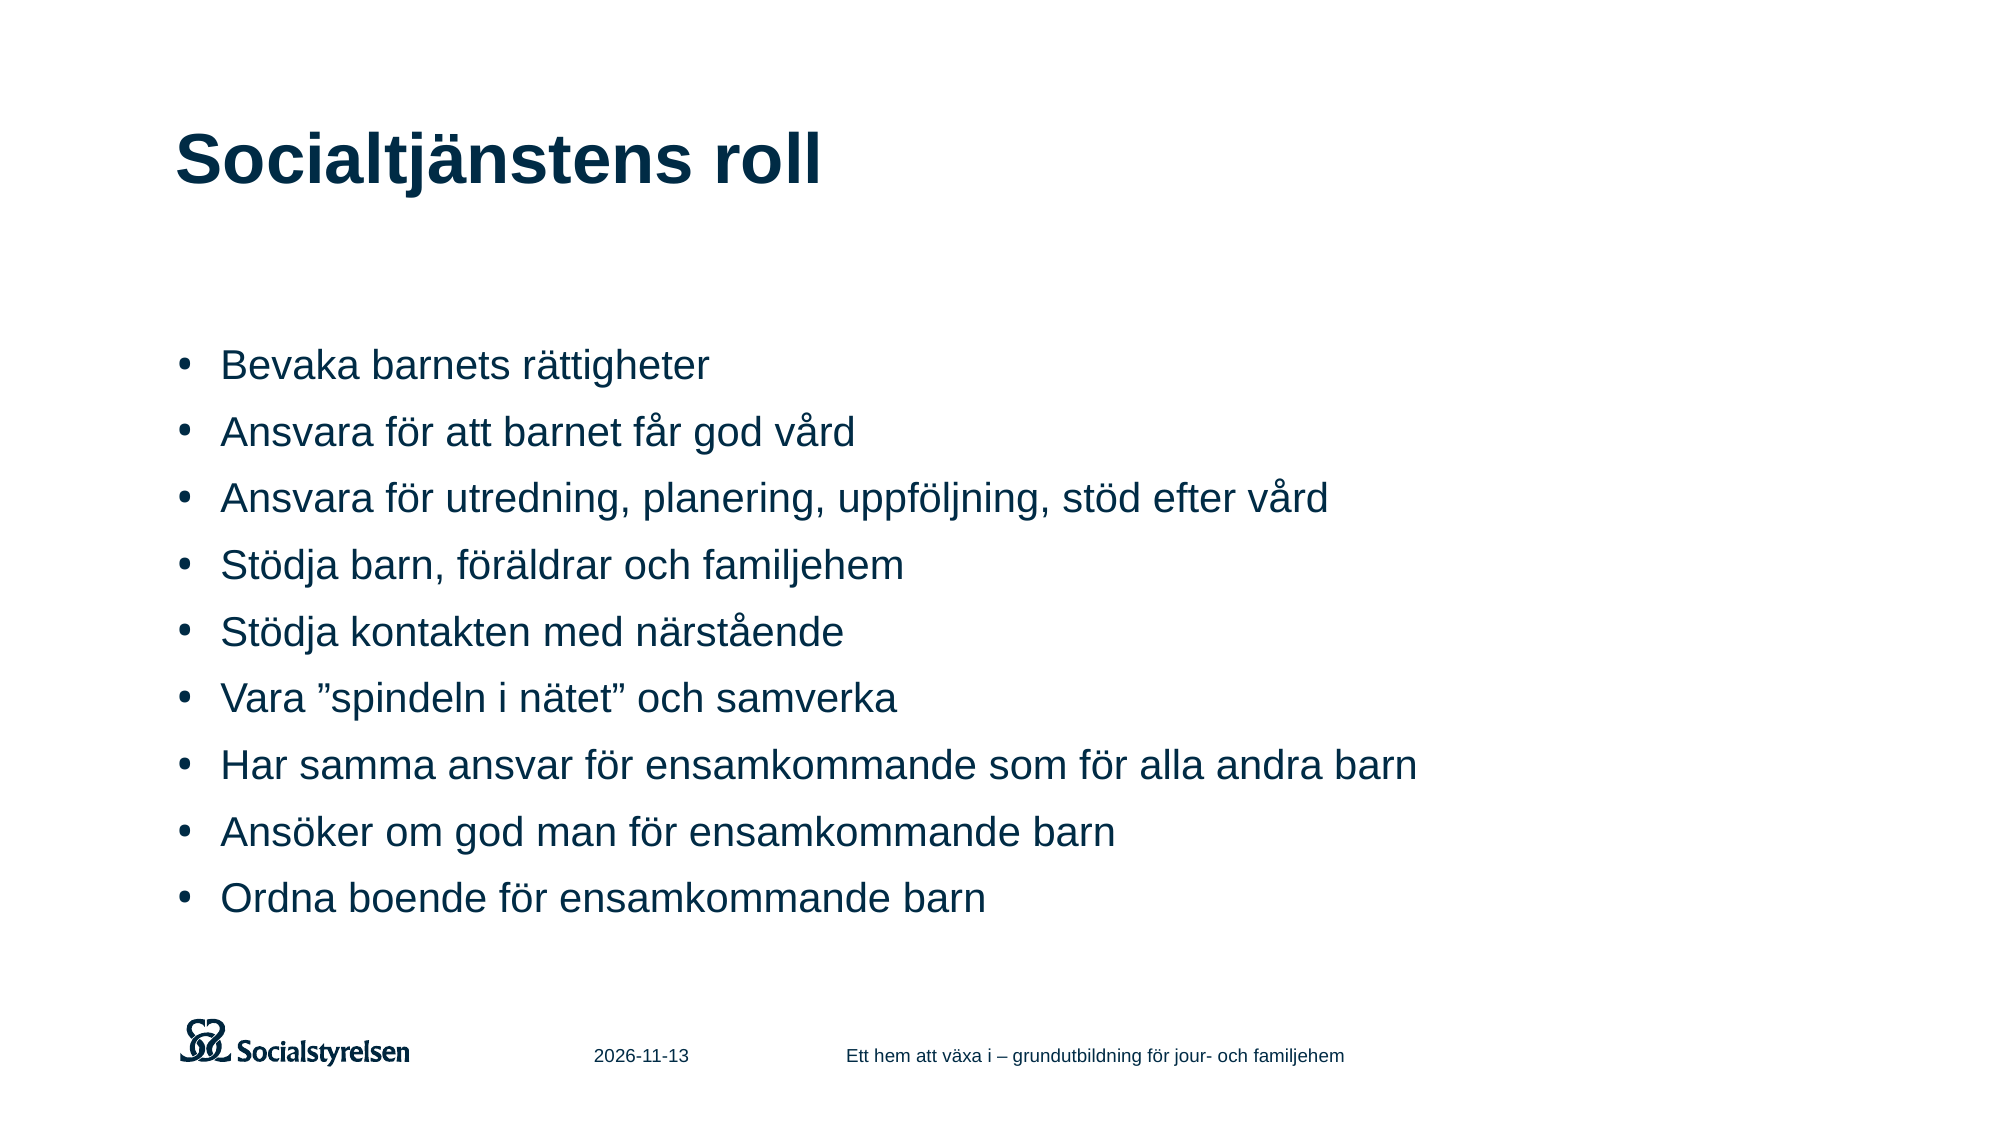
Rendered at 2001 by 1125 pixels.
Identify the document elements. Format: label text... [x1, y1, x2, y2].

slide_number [594, 1032, 846, 1077]
list Bevaka barnets rättigheter Ansvara för att barnet får god vård Ansvara för utredning, planering, uppföljning, stöd efter vård Stödja barn, föräldrar och familjehem Stödja kontakten med närstående Vara ”spindeln i nätet” och samverka Har samma ansvar för ensamkommande som för alla andra barn Ansöker om god man för ensamkommande barn Ordna boende för ensamkommande barn [175, 337, 1435, 947]
footer Ett hem att växa i – grundutbildning för jour- och familjehem [846, 1032, 1480, 1077]
title Socialtjänstens roll [175, 112, 1697, 326]
